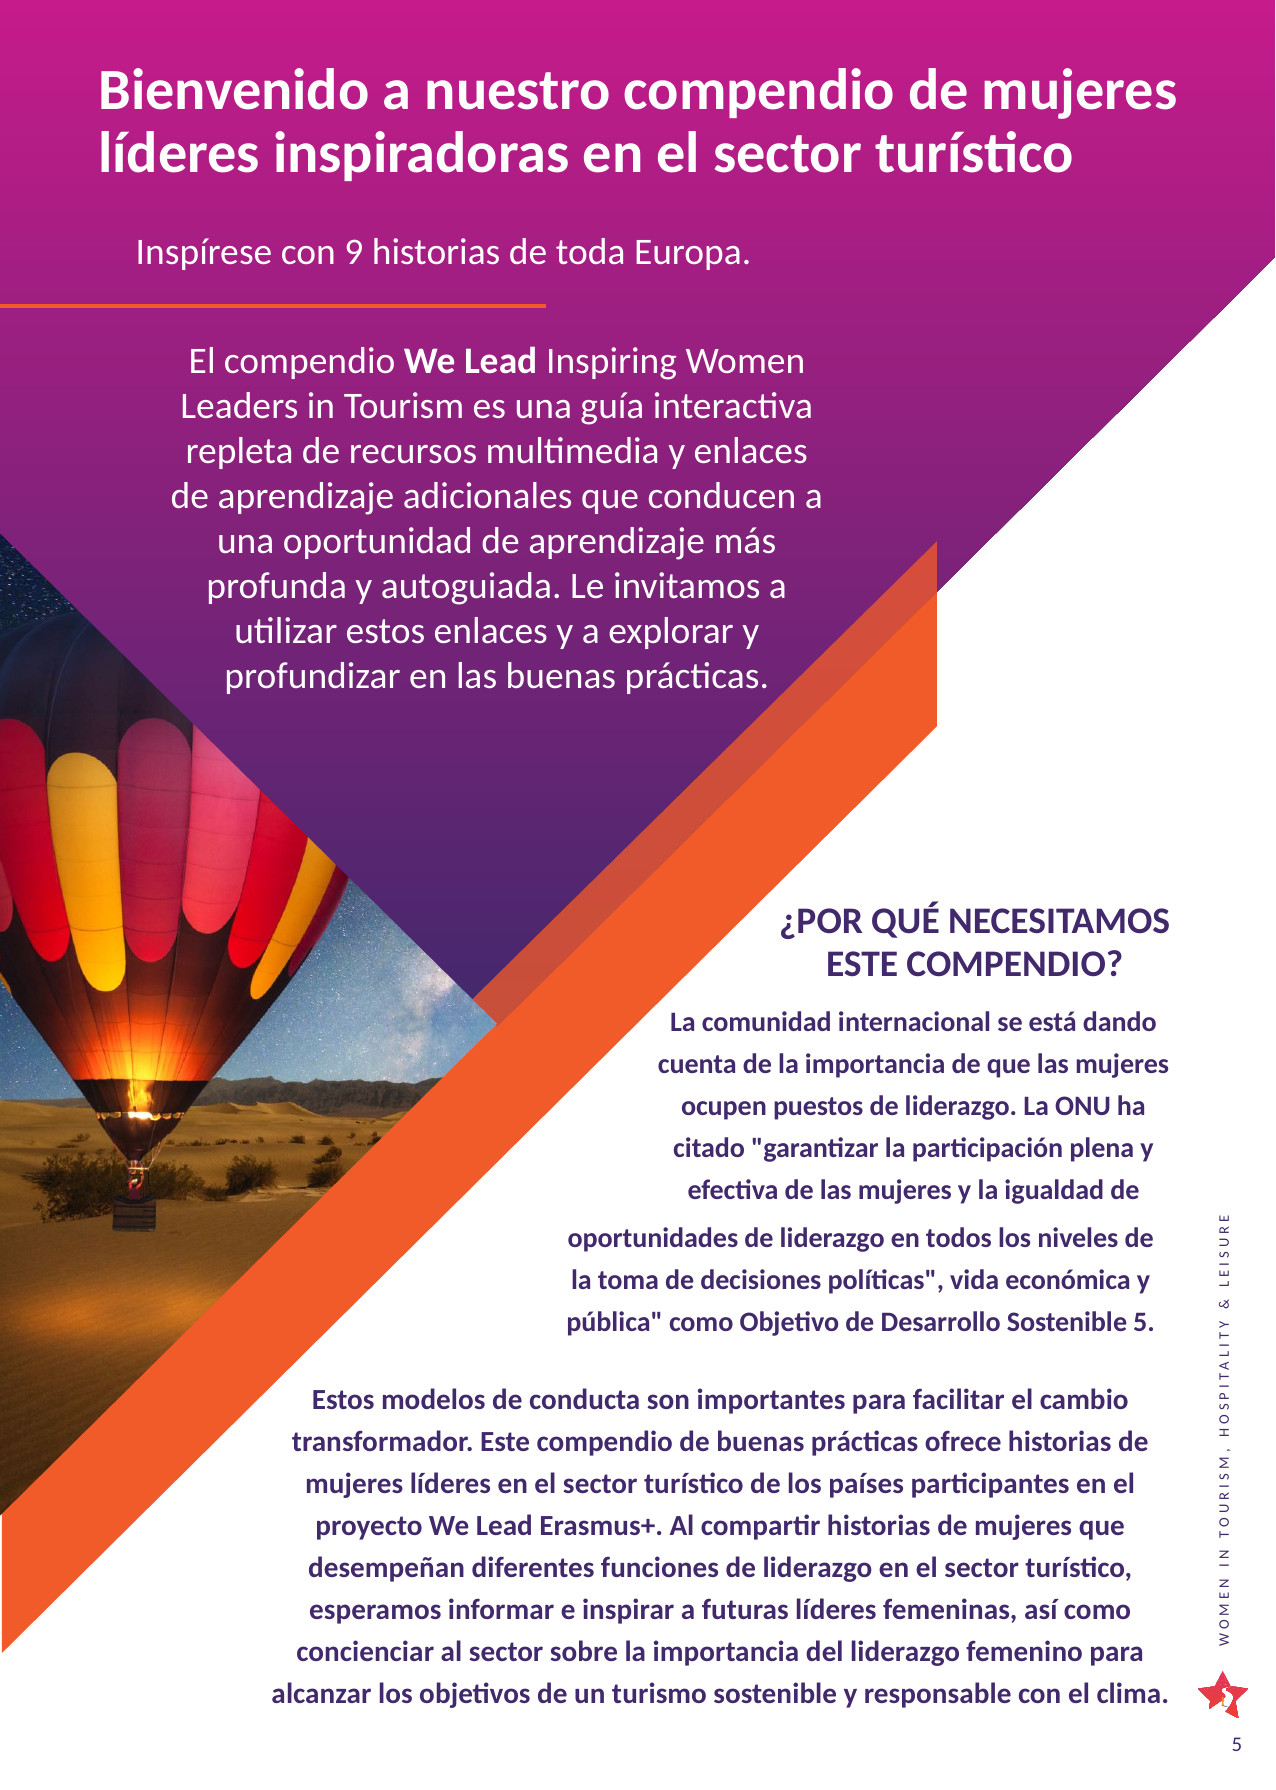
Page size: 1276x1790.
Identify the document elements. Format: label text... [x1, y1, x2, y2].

list El compendio We Lead Inspiring Women Leaders in Tourism es una guía interactiva repleta de recursos multimedia y enlaces de aprendizaje adicionales que conducen a una oportunidad de aprendizaje más profunda y autoguiada. Le invitamos a utilizar estos enlaces y a explorar y profundizar en las buenas prácticas. [149, 329, 845, 725]
list Bienvenido a nuestro compendio de mujeres líderes inspiradoras en el sector turístico [83, 52, 1202, 227]
list Estos modelos de conducta son importantes para facilitar el cambio transformador. Este compendio de buenas prácticas ofrece historias de mujeres líderes en el sector turístico de los países participantes en el proyecto We Lead Erasmus+. Al compartir historias de mujeres que desempeñan diferentes funciones de liderazgo en el sector turístico, esperamos informar e inspirar a futuras líderes femeninas, así como concienciar al sector sobre la importancia del liderazgo femenino para alcanzar los objetivos de un turismo sostenible y responsable con el clima. [239, 1365, 1202, 1669]
text_box ¿POR QUÉ NECESITAMOS ESTE COMPENDIO? [726, 891, 1224, 991]
text_box oportunidades de liderazgo en todos los niveles de la toma de decisiones políticas", vida económica y pública" como Objetivo de Desarrollo Sostenible 5. [546, 1203, 1176, 1429]
picture [0, 533, 498, 1516]
text_box Inspírese con 9 historias de toda Europa. [120, 220, 882, 280]
text_box [498, 541, 937, 1028]
text_box La comunidad internacional se está dando cuenta de la importancia de que las mujeres ocupen puestos de liderazgo. La ONU ha citado "garantizar la participación plena y efectiva de las mujeres y la igualdad de [637, 987, 1190, 1213]
slide_number 5 [1189, 1704, 1258, 1782]
